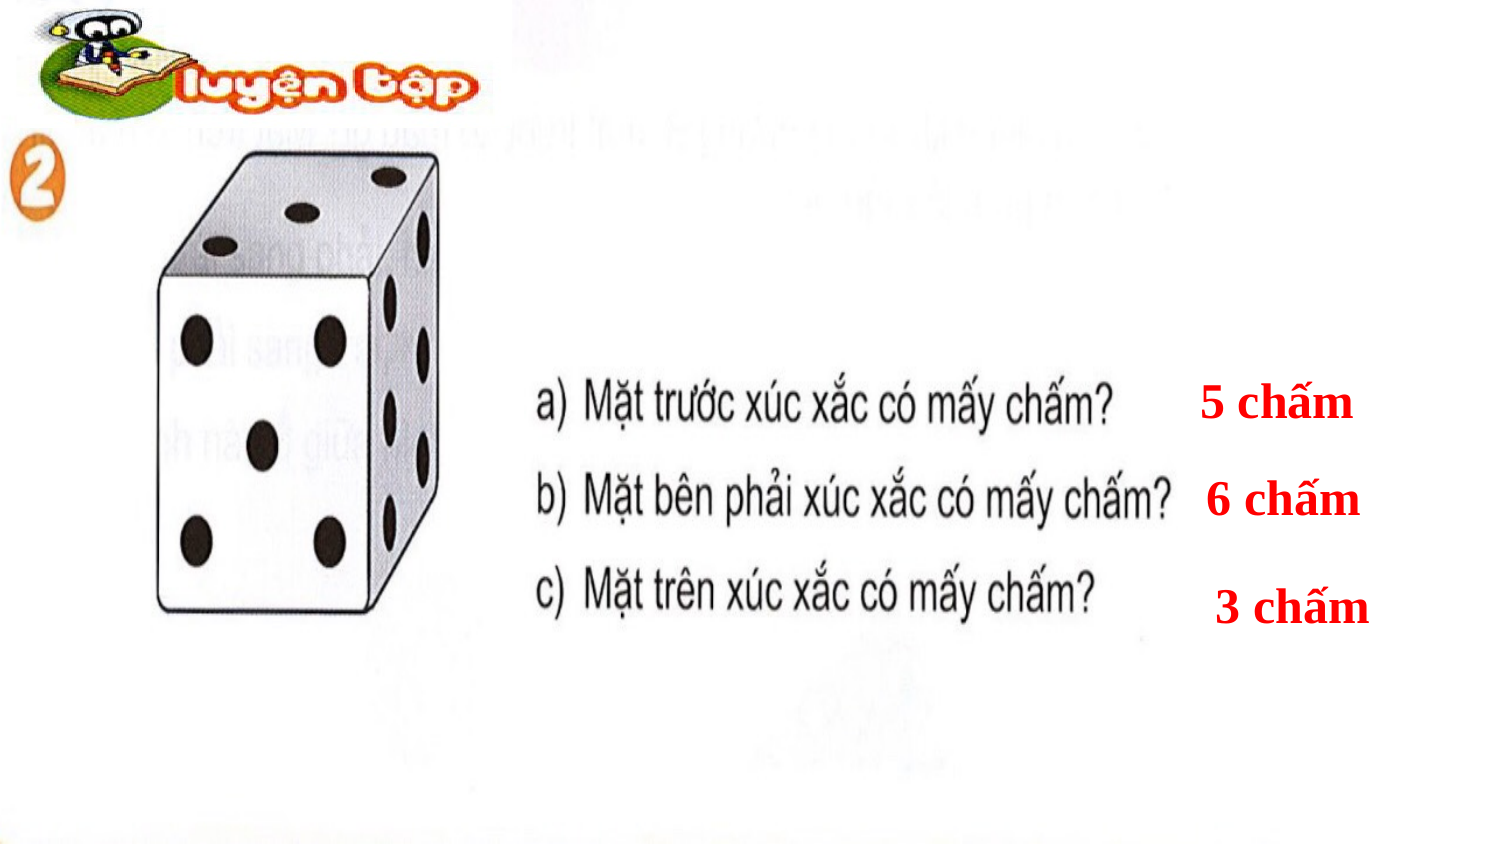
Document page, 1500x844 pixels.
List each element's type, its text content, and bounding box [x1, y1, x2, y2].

picture [0, 0, 1280, 844]
text_box 5 chấm [1280, 335, 1410, 432]
text_box 6 chấm [1280, 432, 1416, 540]
text_box 3 chấm [1280, 540, 1425, 667]
